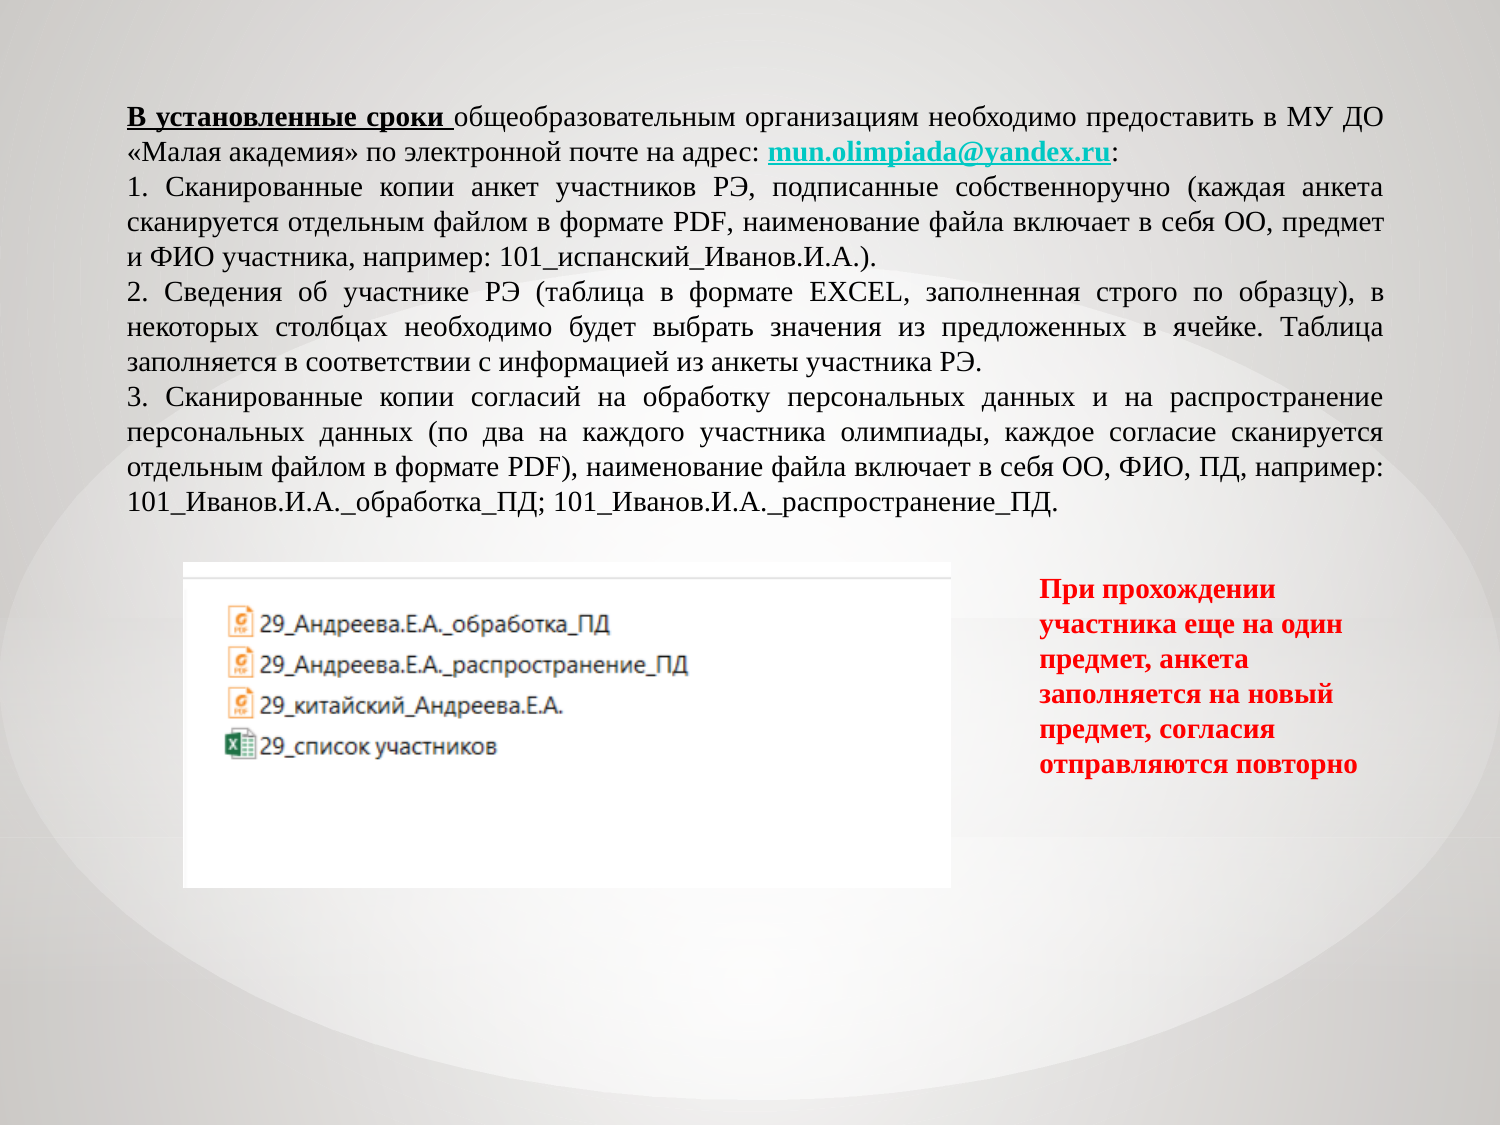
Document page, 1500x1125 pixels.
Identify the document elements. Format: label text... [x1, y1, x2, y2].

picture [182, 562, 951, 888]
text_box В установленные сроки общеобразовательным организациям необходимо предоставить в МУ ДО «Малая академия» по электронной почте на адрес: mun.olimpiada@yandex.ru: 1. Сканированные копии анкет участников РЭ, подписанные собственноручно (каждая анкета сканируется отдельным файлом в формате PDF, наименование файла включает в себя ОО, предмет и ФИО участника, например: 101_испанский_Иванов.И.А.). 2. Сведения об участнике РЭ (таблица в формате EXCEL, заполненная строго по образцу), в некоторых столбцах необходимо будет выбрать значения из предложенных в ячейке. Таблица заполняется в соответствии с информацией из анкеты участника РЭ. 3. Сканированные копии согласий на обработку персональных данных и на распространение персональных данных (по два на каждого участника олимпиады, каждое согласие сканируется отдельным файлом в формате PDF), наименование файла включает в себя ОО, ФИО, ПД, например: 101_Иванов.И.А._обработка_ПД; 101_Иванов.И.А._распространение_ПД. [112, 89, 1400, 525]
text_box При прохождении участника еще на один предмет, анкета заполняется на новый предмет, согласия отправляются повторно [1024, 562, 1400, 787]
